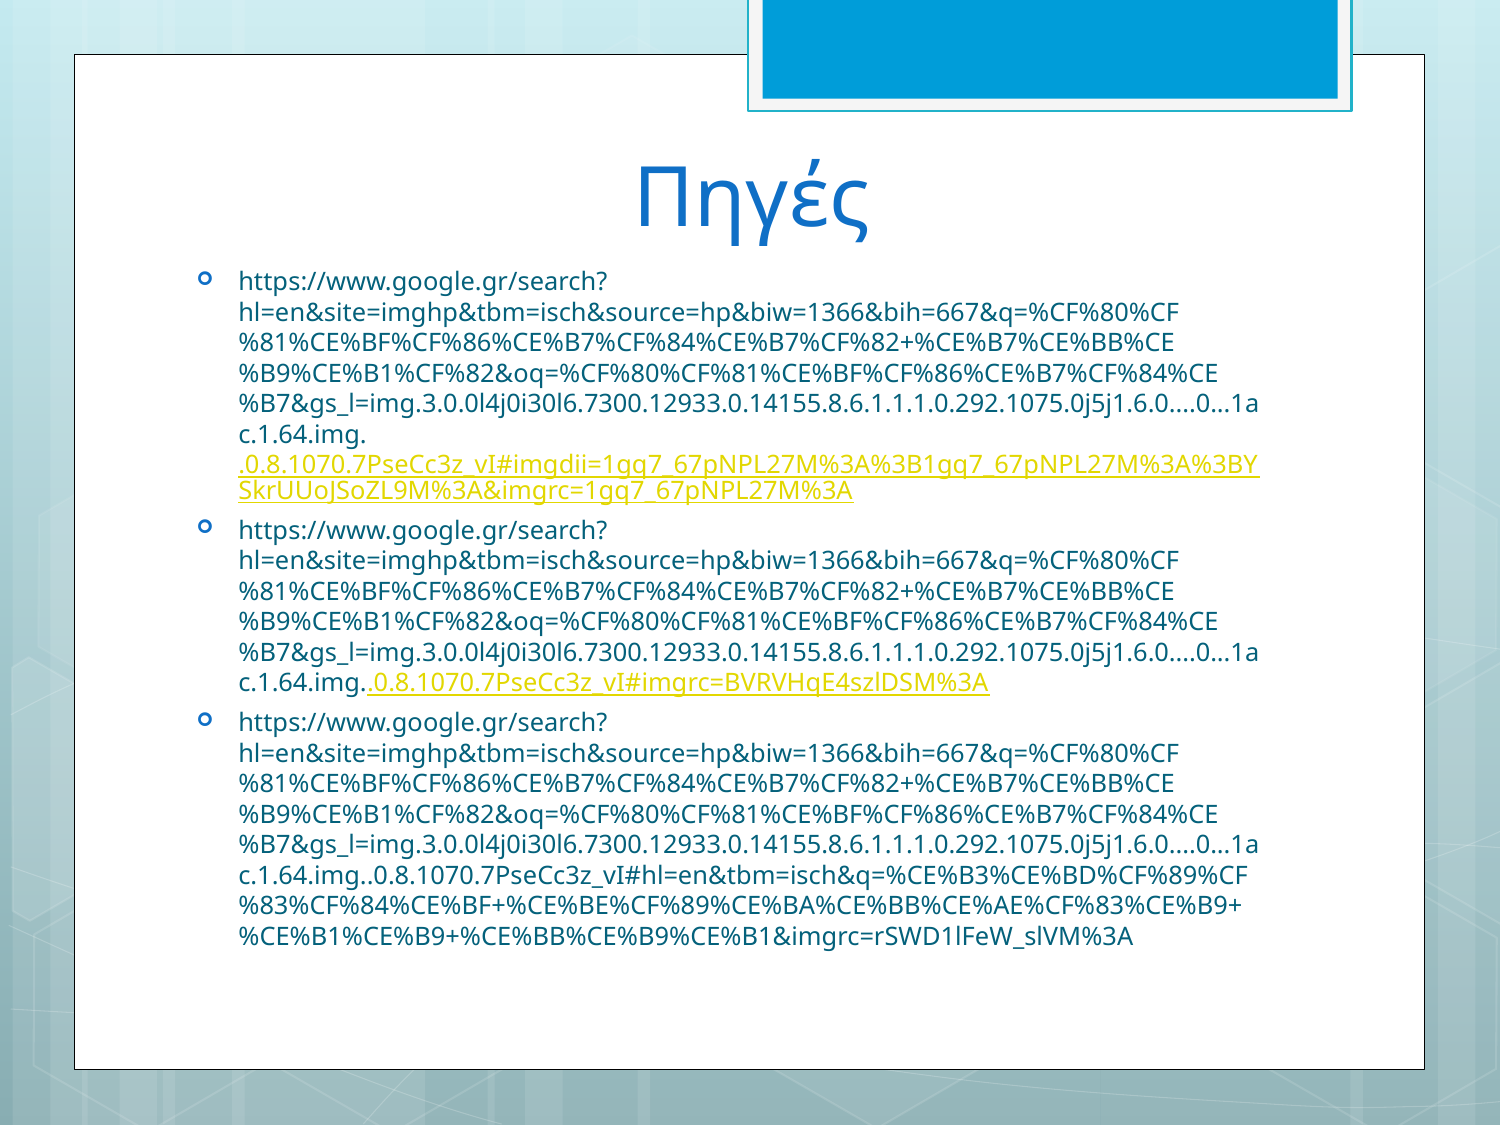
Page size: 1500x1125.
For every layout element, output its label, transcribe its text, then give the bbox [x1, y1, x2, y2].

title Πηγές [175, 128, 1329, 251]
list https://www.google.gr/search?hl=en&site=imghp&tbm=isch&source=hp&biw=1366&bih=667&q=%CF%80%CF%81%CE%BF%CF%86%CE%B7%CF%84%CE%B7%CF%82+%CE%B7%CE%BB%CE%B9%CE%B1%CF%82&oq=%CF%80%CF%81%CE%BF%CF%86%CE%B7%CF%84%CE%B7&gs_l=img.3.0.0l4j0i30l6.7300.12933.0.14155.8.6.1.1.1.0.292.1075.0j5j1.6.0....0...1ac.1.64.img..0.8.1070.7PseCc3z_vI#imgdii=1gq7_67pNPL27M%3A%3B1gq7_67pNPL27M%3A%3BYSkrUUoJSoZL9M%3A&imgrc=1gq7_67pNPL27M%3A https://www.google.gr/search?hl=en&site=imghp&tbm=isch&source=hp&biw=1366&bih=667&q=%CF%80%CF%81%CE%BF%CF%86%CE%B7%CF%84%CE%B7%CF%82+%CE%B7%CE%BB%CE%B9%CE%B1%CF%82&oq=%CF%80%CF%81%CE%BF%CF%86%CE%B7%CF%84%CE%B7&gs_l=img.3.0.0l4j0i30l6.7300.12933.0.14155.8.6.1.1.1.0.292.1075.0j5j1.6.0....0...1ac.1.64.img..0.8.1070.7PseCc3z_vI#imgrc=BVRVHqE4szlDSM%3A https://www.google.gr/search?hl=en&site=imghp&tbm=isch&source=hp&biw=1366&bih=667&q=%CF%80%CF%81%CE%BF%CF%86%CE%B7%CF%84%CE%B7%CF%82+%CE%B7%CE%BB%CE%B9%CE%B1%CF%82&oq=%CF%80%CF%81%CE%BF%CF%86%CE%B7%CF%84%CE%B7&gs_l=img.3.0.0l4j0i30l6.7300.12933.0.14155.8.6.1.1.1.0.292.1075.0j5j1.6.0....0...1ac.1.64.img..0.8.1070.7PseCc3z_vI#hl=en&tbm=isch&q=%CE%B3%CE%BD%CF%89%CF%83%CF%84%CE%BF+%CE%BE%CF%89%CE%BA%CE%BB%CE%AE%CF%83%CE%B9+%CE%B1%CE%B9+%CE%BB%CE%B9%CE%B1&imgrc=rSWD1lFeW_slVM%3A [171, 257, 1283, 957]
